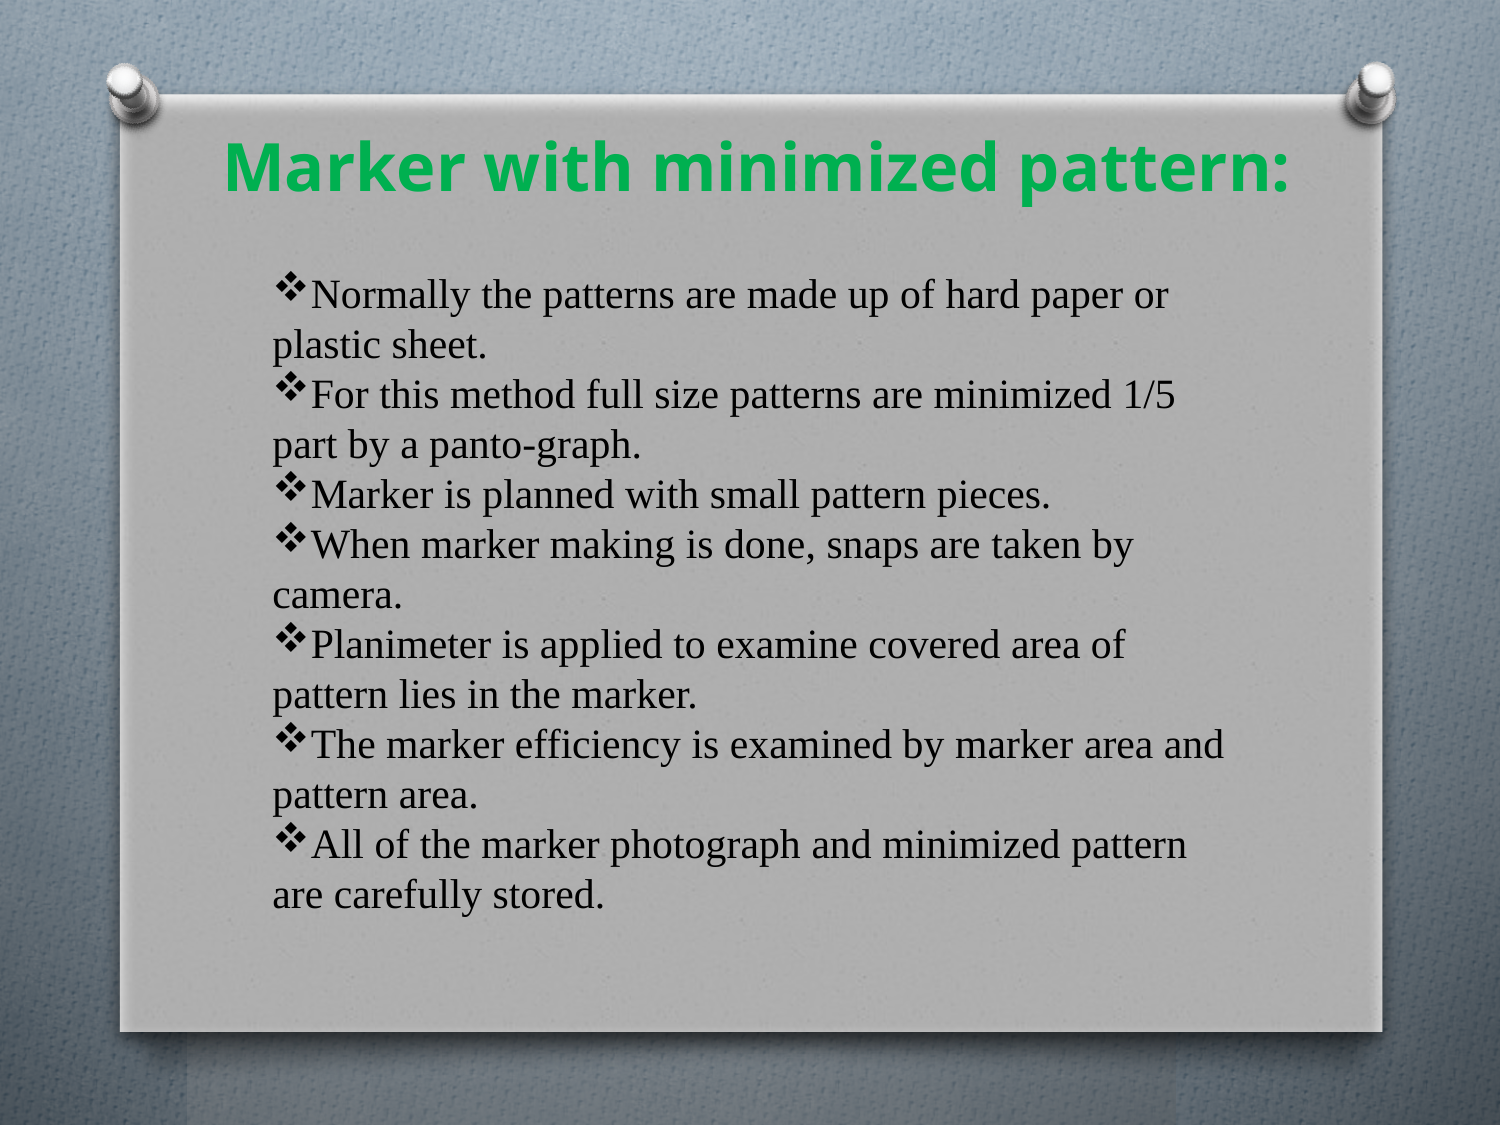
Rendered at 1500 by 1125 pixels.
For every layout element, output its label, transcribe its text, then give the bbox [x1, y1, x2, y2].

text_box Marker with minimized pattern: [207, 117, 1307, 212]
picture [75, 29, 198, 153]
text_box Normally the patterns are made up of hard paper or plastic sheet. For this method full size patterns are minimized 1/5 part by a panto-graph. Marker is planned with small pattern pieces. When marker making is done, snaps are taken by camera. Planimeter is applied to examine covered area of pattern lies in the marker. The marker efficiency is examined by marker area and pattern area. All of the marker photograph and minimized pattern are carefully stored. [257, 259, 1254, 925]
picture [1317, 35, 1439, 156]
